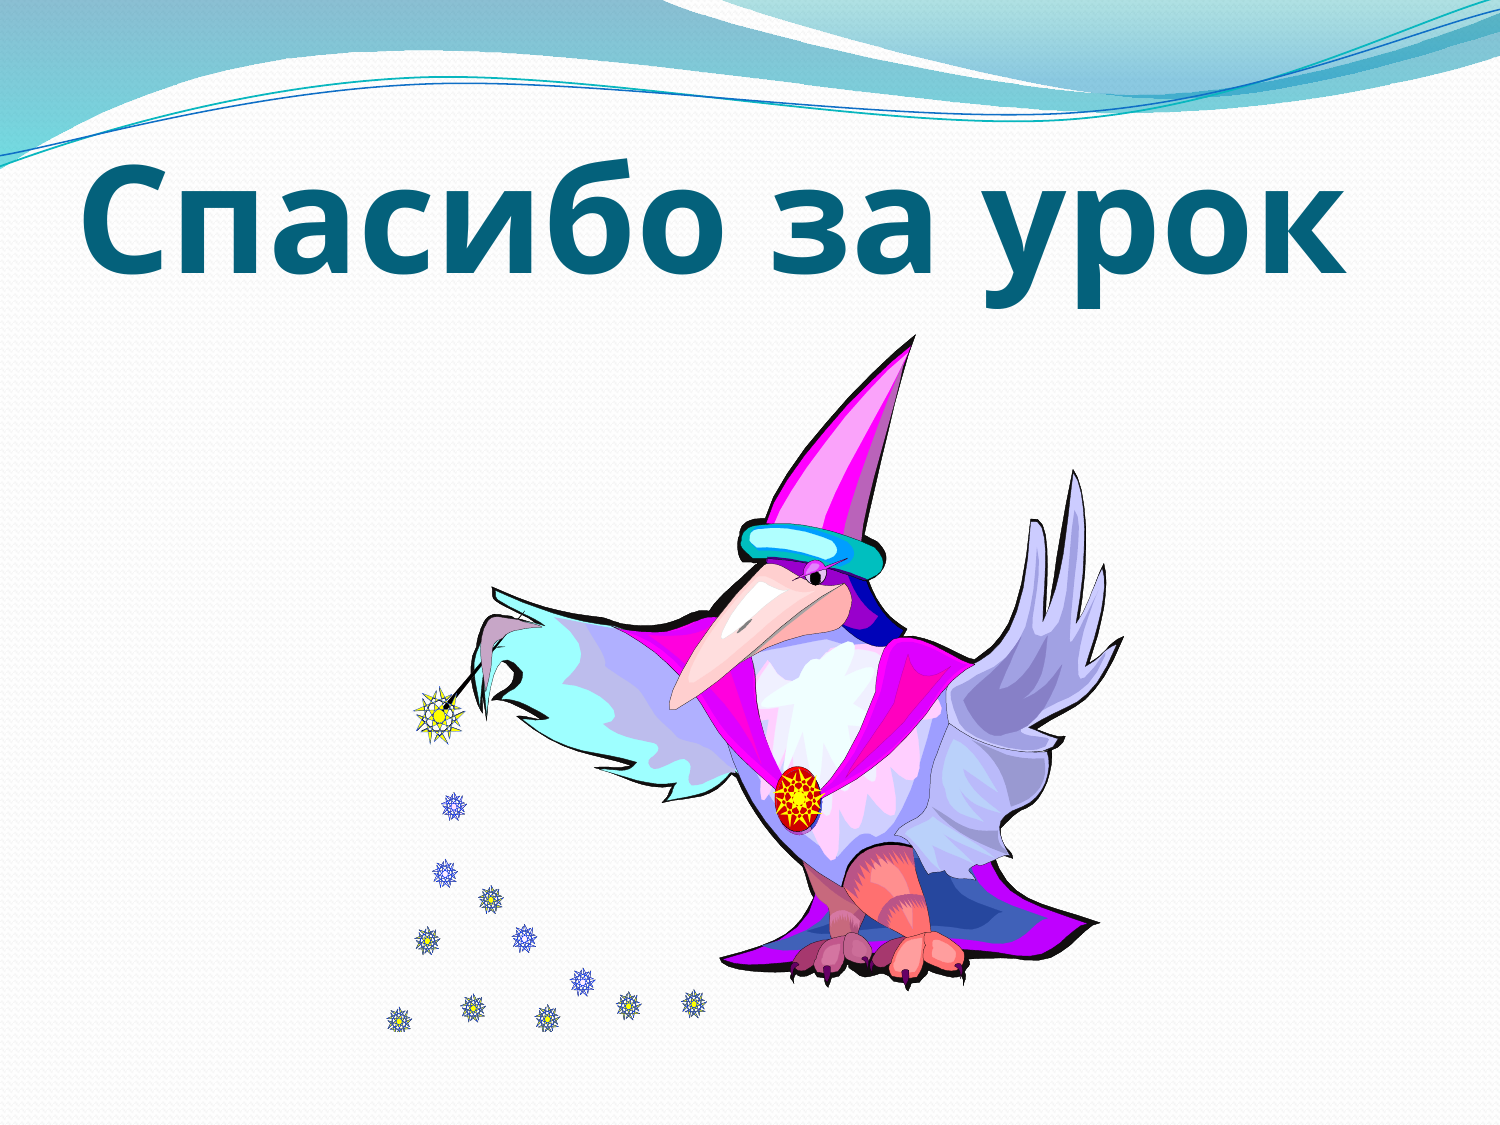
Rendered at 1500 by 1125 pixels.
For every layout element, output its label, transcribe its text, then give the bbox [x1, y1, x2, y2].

picture [386, 316, 1137, 1032]
title Спасибо за урок [74, 115, 1426, 304]
